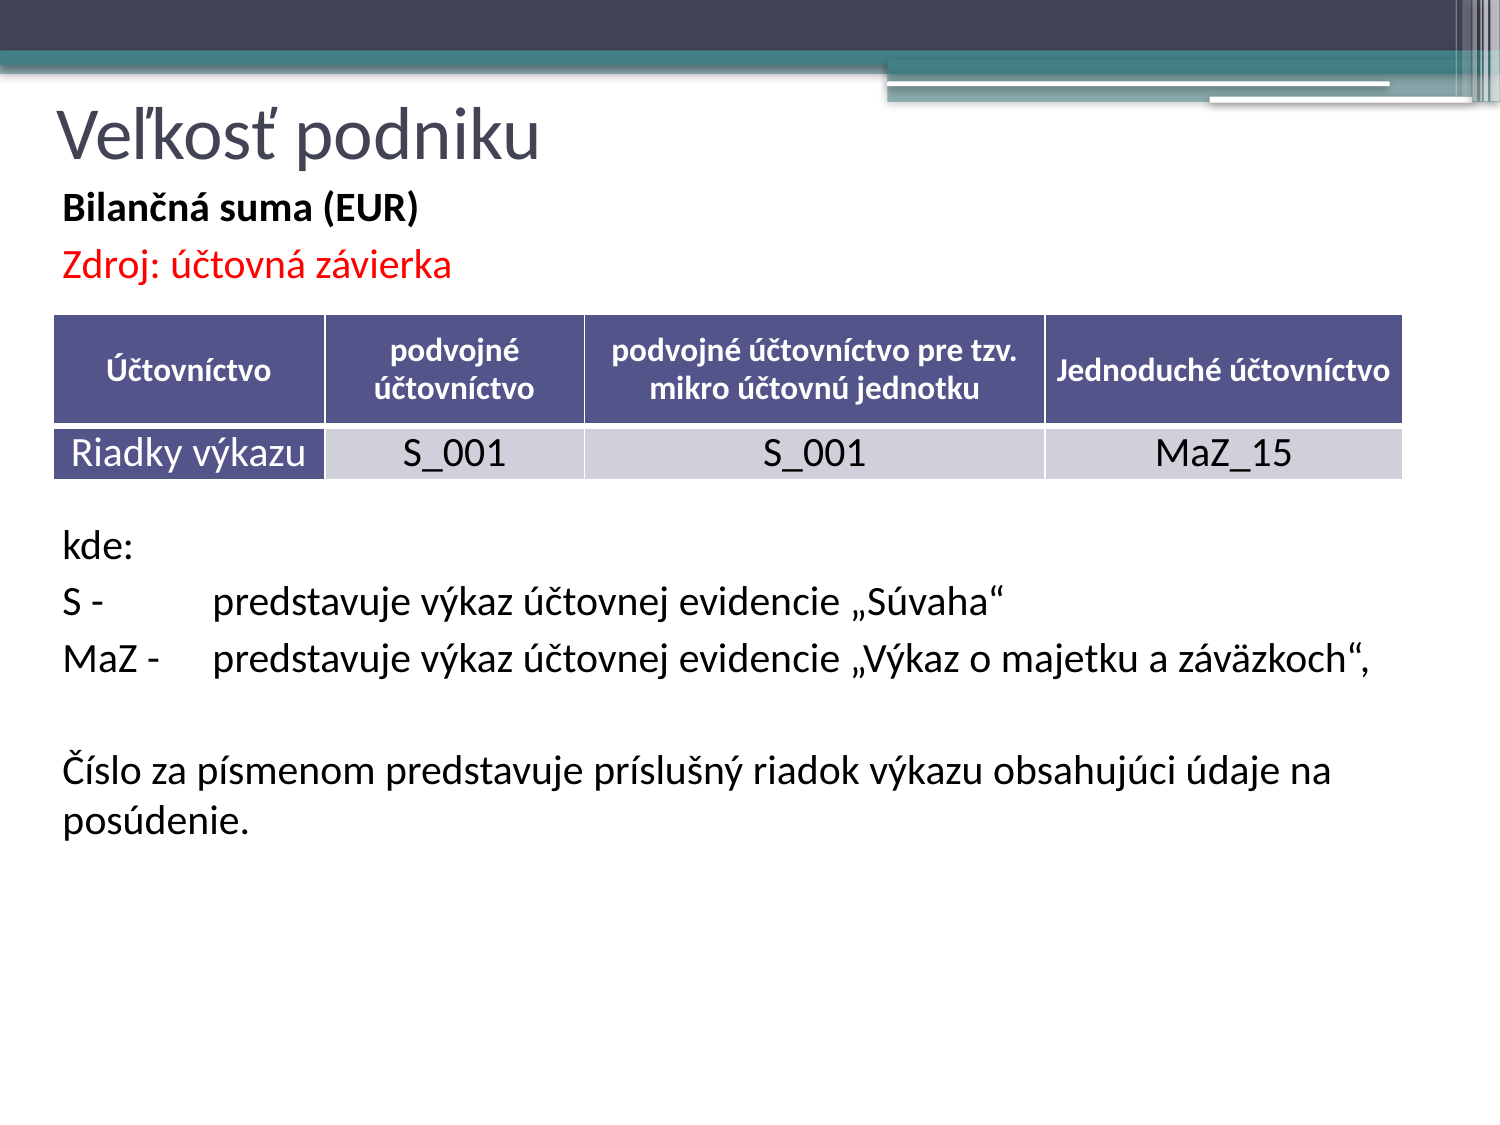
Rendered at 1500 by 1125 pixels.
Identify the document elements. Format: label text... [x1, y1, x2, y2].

table_cell Riadky výkazu [54, 429, 324, 479]
table_header Účtovníctvo [54, 315, 324, 423]
table_header podvojné účtovníctvo pre tzv. mikro účtovnú jednotku [585, 315, 1044, 423]
table_cell S_001 [326, 429, 584, 479]
table_cell MaZ_15 [1046, 429, 1402, 479]
table_cell S_001 [585, 429, 1044, 479]
table_header Jednoduché účtovníctvo [1046, 315, 1402, 423]
title Veľkosť podniku [41, 78, 1392, 172]
table_header podvojné účtovníctvo [326, 315, 584, 423]
list Bilančná suma (EUR) Zdroj: účtovná závierka kde: S - predstavuje výkaz účtovnej evidencie „Súvaha“ MaZ - predstavuje výkaz účtovnej evidencie „Výkaz o majetku a záväzkoch“, Číslo za písmenom predstavuje príslušný riadok výkazu obsahujúci údaje na posúdenie. [29, 172, 1447, 1114]
